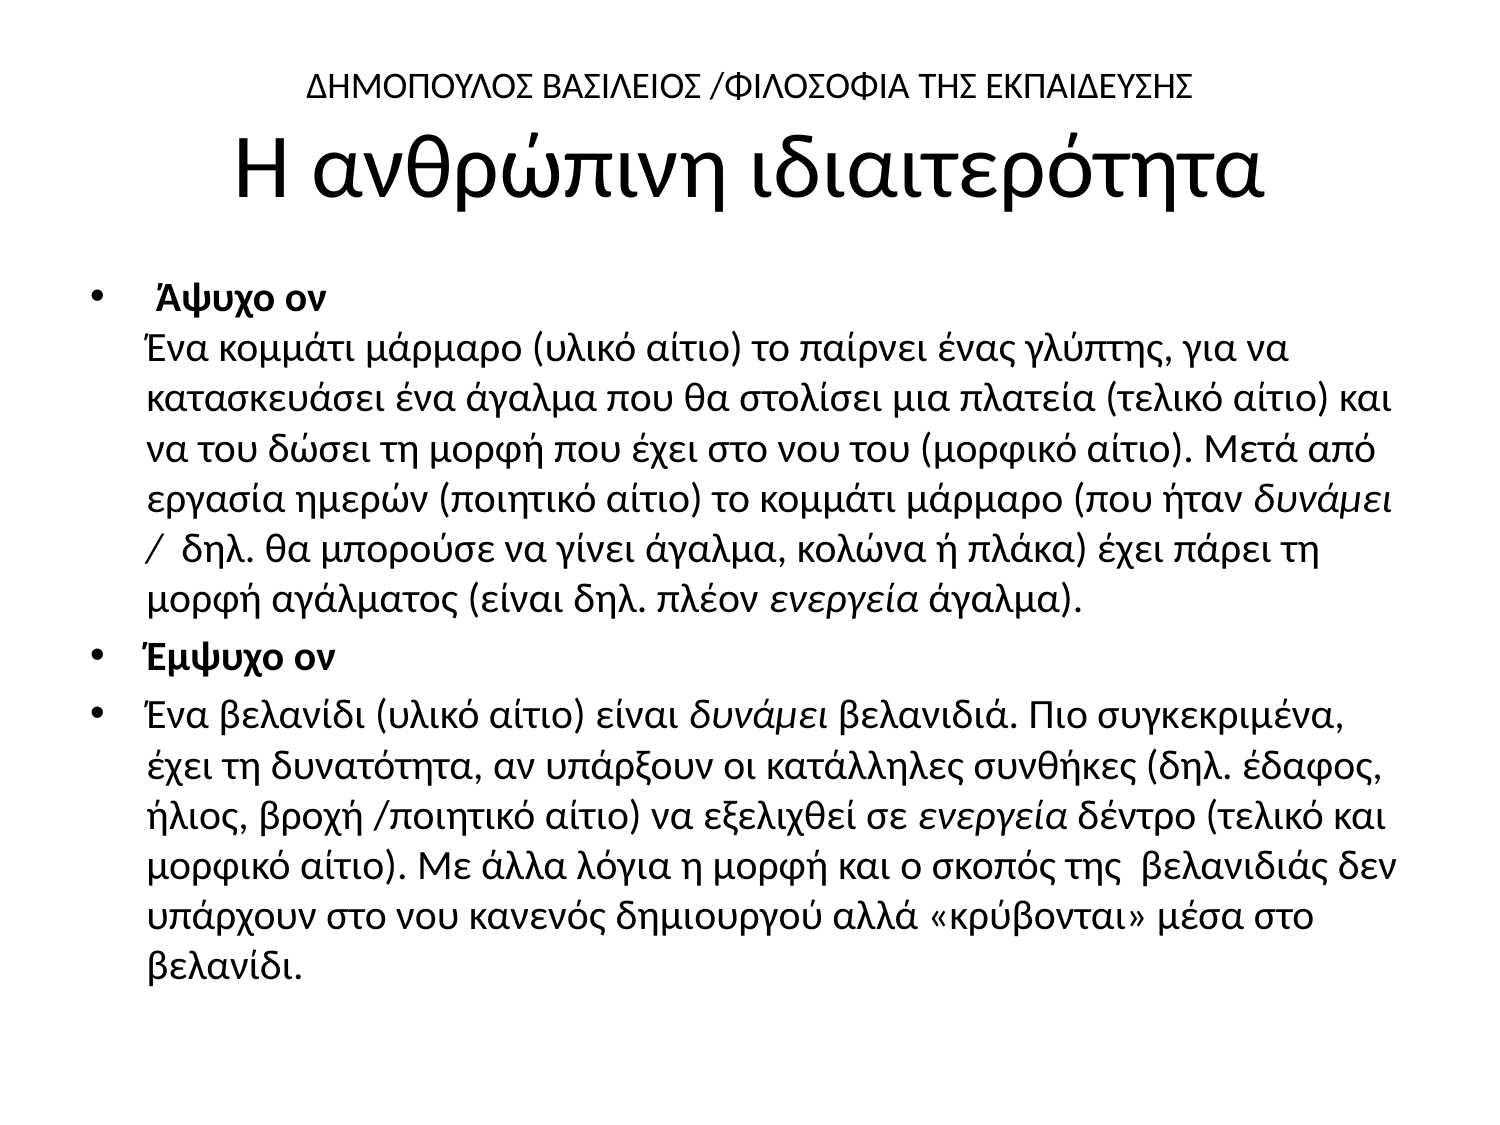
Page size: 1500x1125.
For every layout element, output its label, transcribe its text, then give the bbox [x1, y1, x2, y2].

list Άψυχο ον Ένα κομμάτι μάρμαρο (υλικό αίτιο) το παίρνει ένας γλύπτης, για να κατασκευάσει ένα άγαλμα που θα στολίσει μια πλατεία (τελικό αίτιο) και να του δώσει τη μορφή που έχει στο νου του (μορφικό αίτιο). Μετά από εργασία ημερών (ποιητικό αίτιο) το κομμάτι μάρμαρο (που ήταν δυνάμει / δηλ. θα μπορούσε να γίνει άγαλμα, κολώνα ή πλάκα) έχει πάρει τη μορφή αγάλματος (είναι δηλ. πλέον ενεργεία άγαλμα). Έμψυχο ον Ένα βελανίδι (υλικό αίτιο) είναι δυνάμει βελανιδιά. Πιο συγκεκριμένα, έχει τη δυνατότητα, αν υπάρξουν οι κατάλληλες συνθήκες (δηλ. έδαφος, ήλιος, βροχή /ποιητικό αίτιο) να εξελιχθεί σε ενεργεία δέντρο (τελικό και μορφικό αίτιο). Με άλλα λόγια η μορφή και ο σκοπός της βελανιδιάς δεν υπάρχουν στο νου κανενός δημιουργού αλλά «κρύβονται» μέσα στο βελανίδι. [75, 262, 1425, 1005]
title ΔΗΜΟΠΟΥΛΟΣ ΒΑΣΙΛΕΙΟΣ /ΦΙΛΟΣΟΦΙΑ ΤΗΣ ΕΚΠΑΙΔΕΥΣΗΣ Η ανθρώπινη ιδιαιτερότητα [75, 45, 1425, 233]
